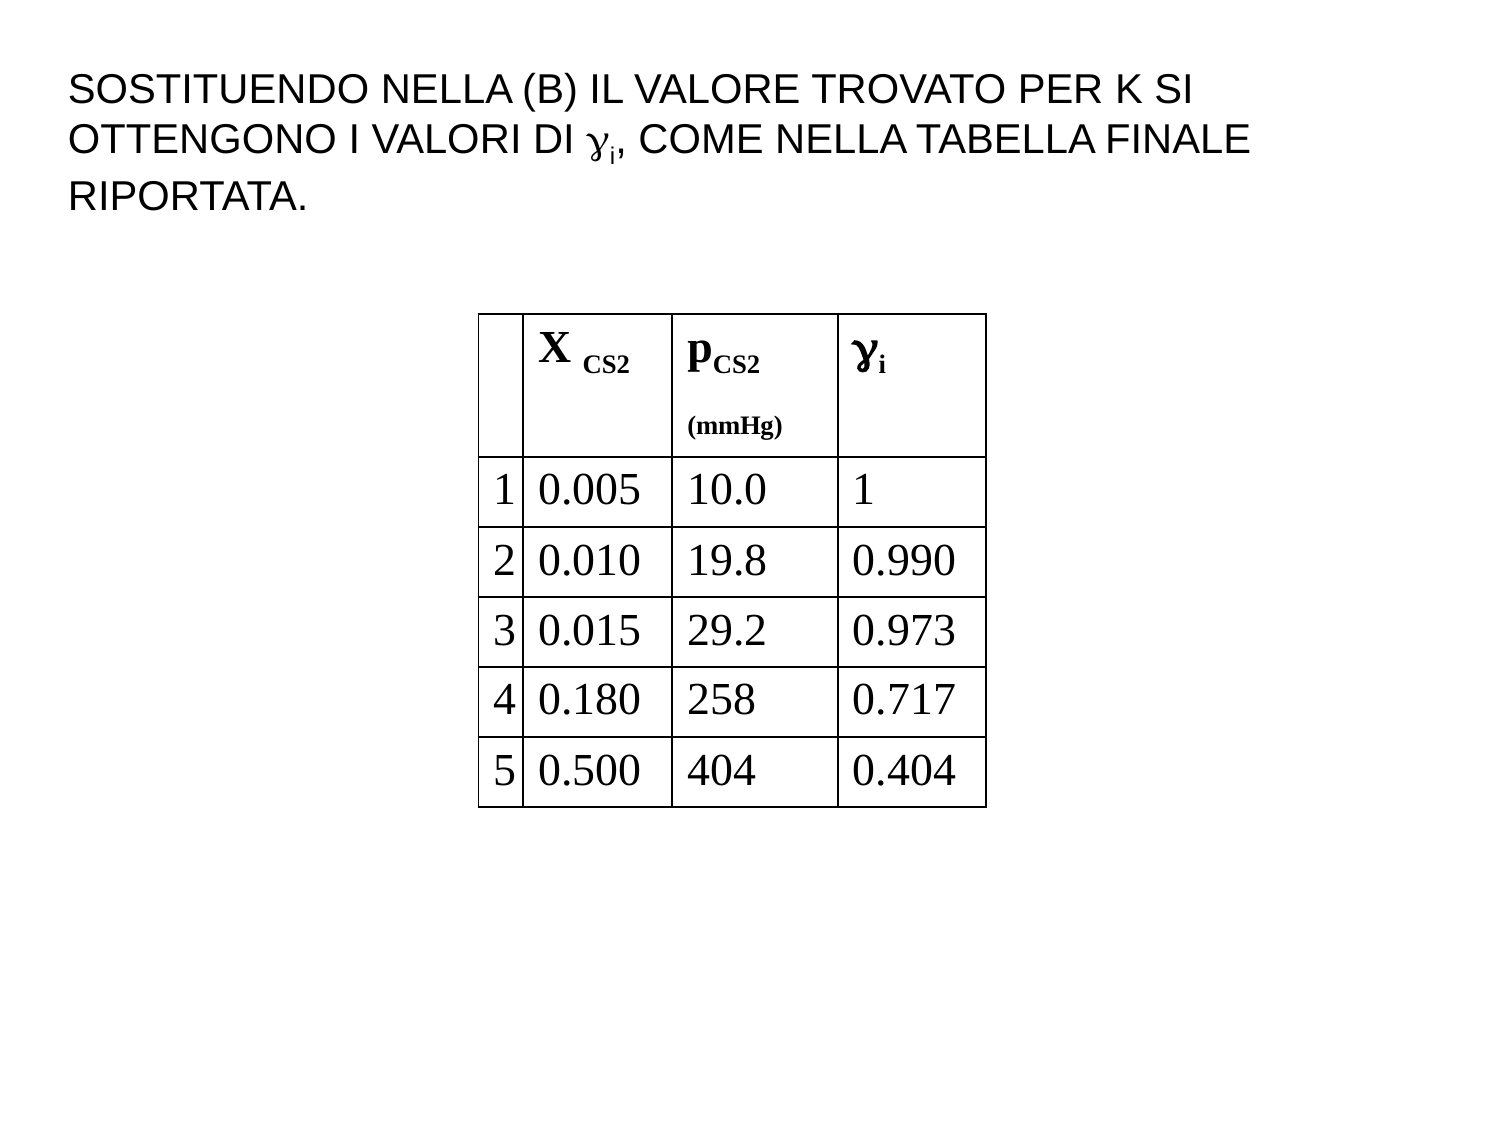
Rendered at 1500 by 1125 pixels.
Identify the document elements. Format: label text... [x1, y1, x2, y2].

table_header gi [839, 315, 985, 456]
table_cell 2 [479, 528, 522, 596]
table_header [479, 315, 522, 456]
table_cell 0.990 [839, 528, 985, 596]
table_cell 5 [479, 738, 522, 806]
table_cell 404 [673, 738, 837, 806]
table_cell 0.717 [839, 668, 985, 736]
table_cell 0.404 [839, 738, 985, 806]
table_cell 4 [479, 668, 522, 736]
table_cell 0.015 [524, 598, 671, 666]
table_cell 29.2 [673, 598, 837, 666]
table_cell 3 [479, 598, 522, 666]
table_cell 0.180 [524, 668, 671, 736]
table_header X CS2 [524, 315, 671, 456]
table_cell 1 [839, 458, 985, 526]
table_cell 0.500 [524, 738, 671, 806]
table_cell 19.8 [673, 528, 837, 596]
table_cell 10.0 [673, 458, 837, 526]
table_cell 0.010 [524, 528, 671, 596]
table_header pCS2 (mmHg) [673, 315, 837, 456]
table_cell 0.973 [839, 598, 985, 666]
table_cell 0.005 [524, 458, 671, 526]
table_cell 258 [673, 668, 837, 736]
text_box SOSTITUENDO NELLA (B) IL VALORE TROVATO PER K SI OTTENGONO I VALORI DI gi, COME NELLA TABELLA FINALE RIPORTATA. [53, 54, 1436, 227]
table_cell 1 [479, 458, 522, 526]
